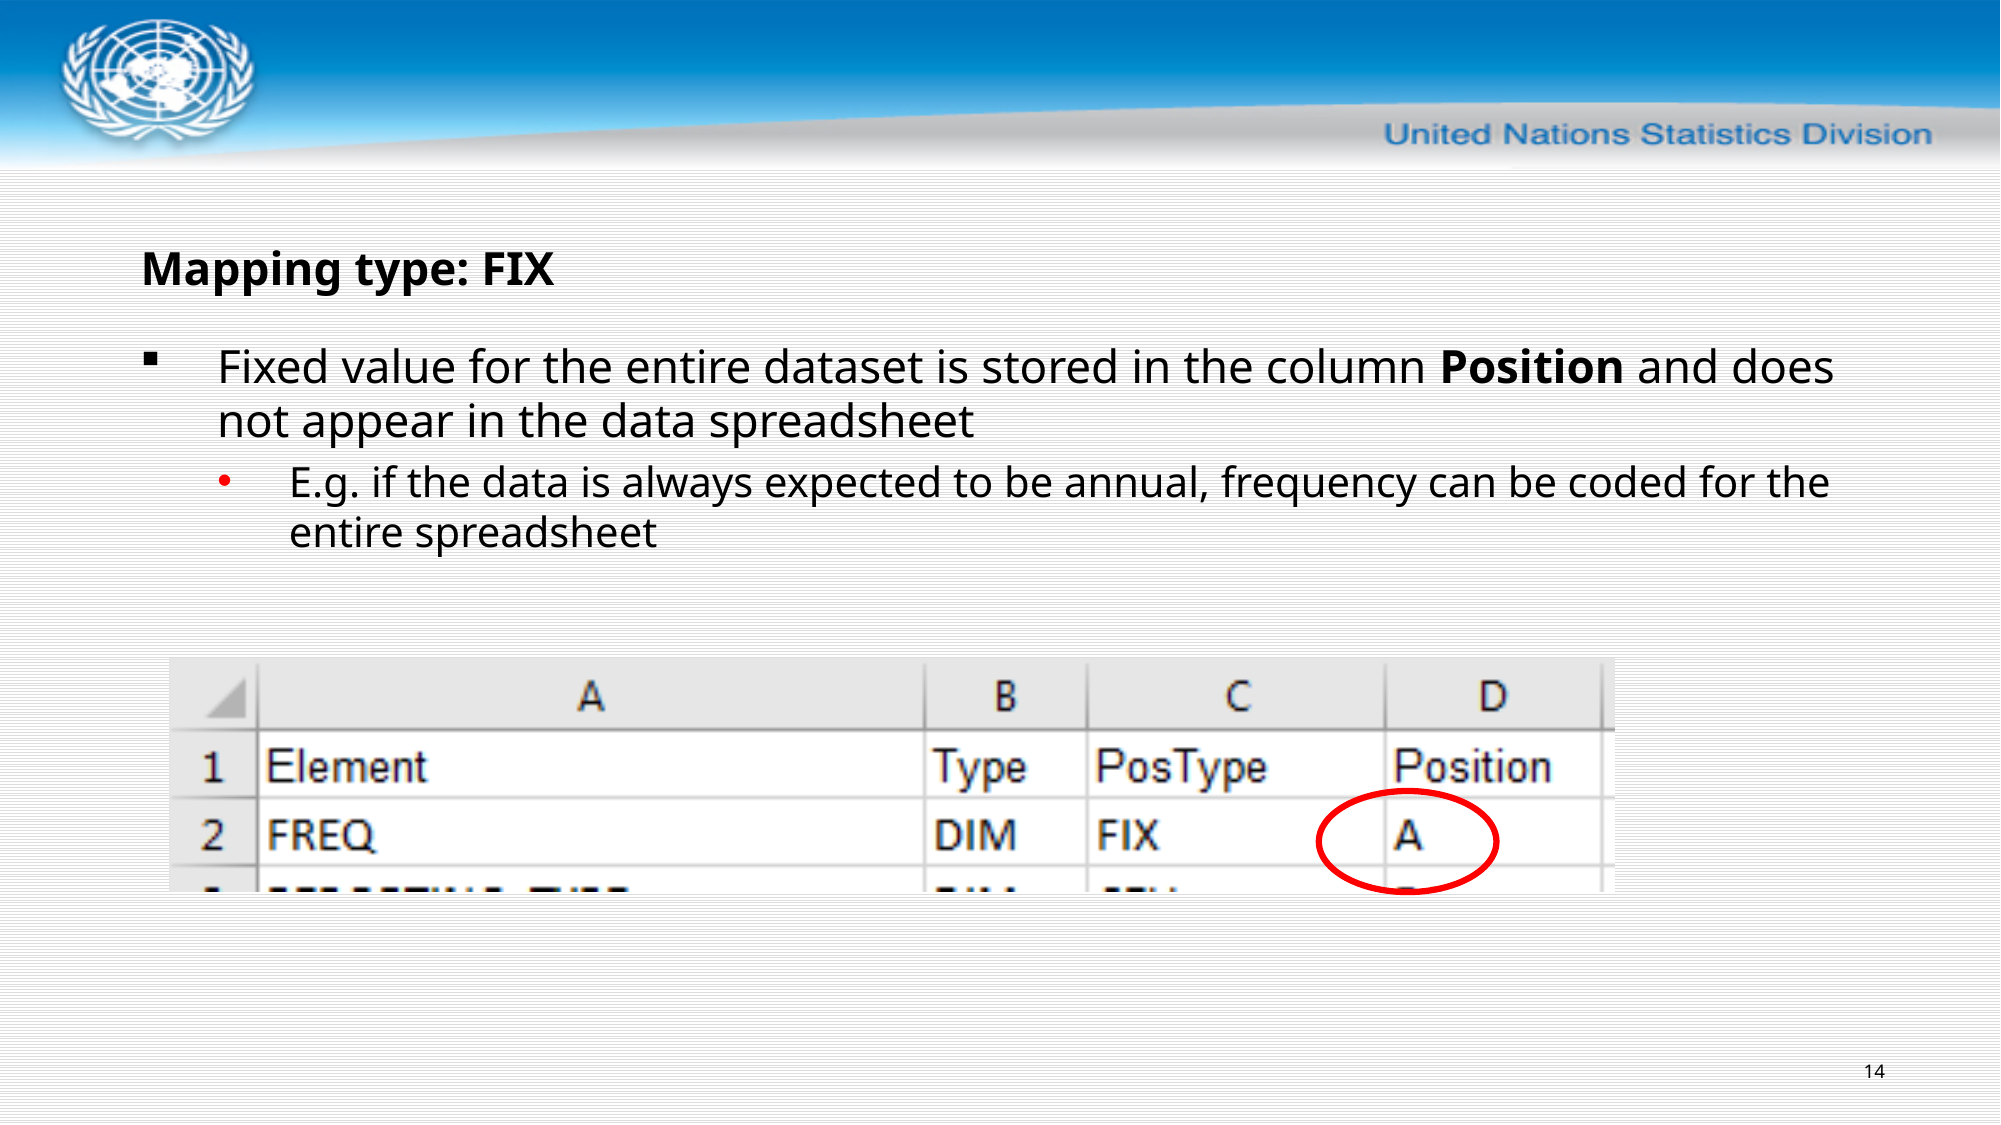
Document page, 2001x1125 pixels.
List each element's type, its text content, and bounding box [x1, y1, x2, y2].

picture [0, 0, 2000, 169]
slide_number 14 [1433, 1042, 1900, 1103]
list Fixed value for the entire dataset is stored in the column Position and does not appear in the data spreadsheet E.g. if the data is always expected to be annual, frequency can be coded for the entire spreadsheet [124, 329, 1876, 1055]
picture [168, 658, 1615, 893]
title Mapping type: FIX [125, 196, 1876, 303]
